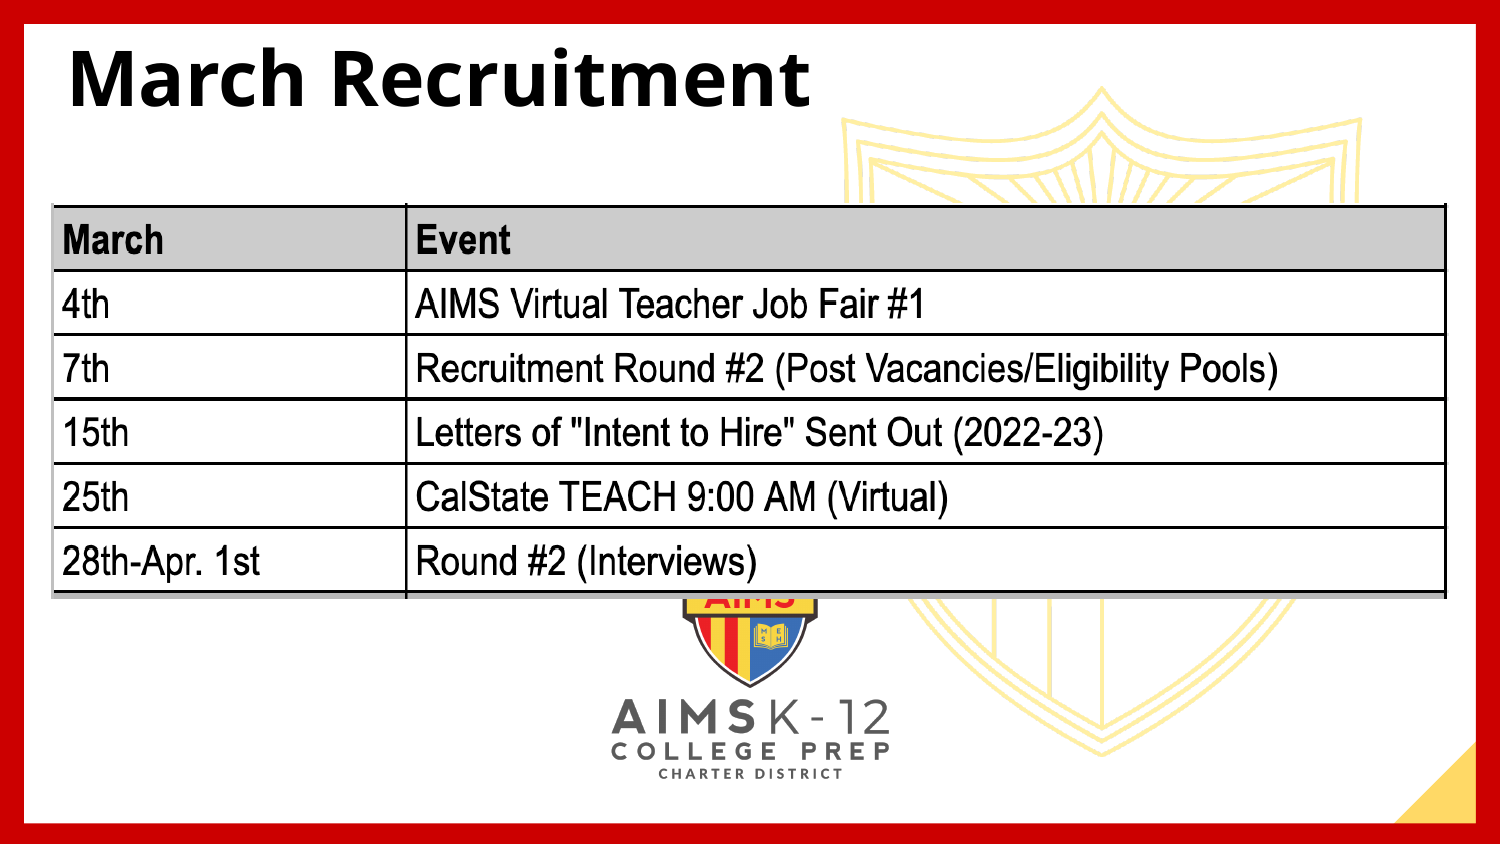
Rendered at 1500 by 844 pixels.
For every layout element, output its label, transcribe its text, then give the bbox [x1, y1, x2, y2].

text_box [51, 137, 1449, 202]
text_box March Recruitment [51, 0, 1449, 137]
text_box [51, 607, 1449, 795]
picture [50, 202, 1450, 781]
